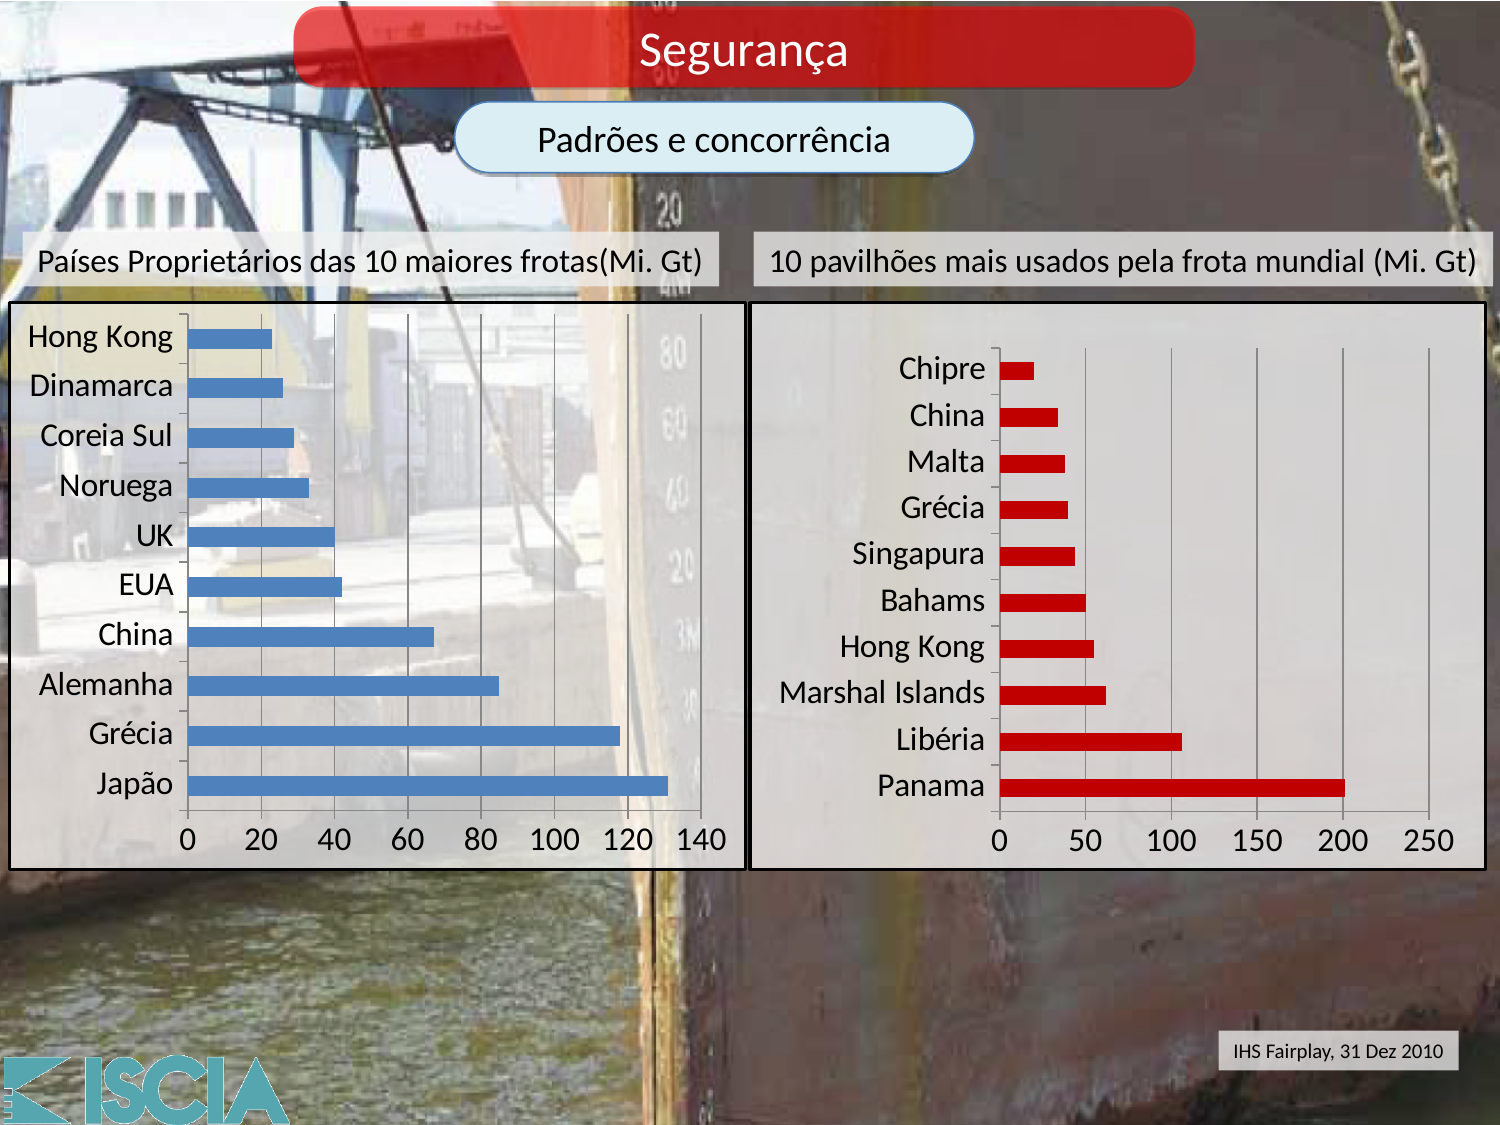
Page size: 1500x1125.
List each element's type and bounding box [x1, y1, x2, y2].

text_box [9, 101, 1498, 1072]
picture [0, 1, 1500, 1125]
